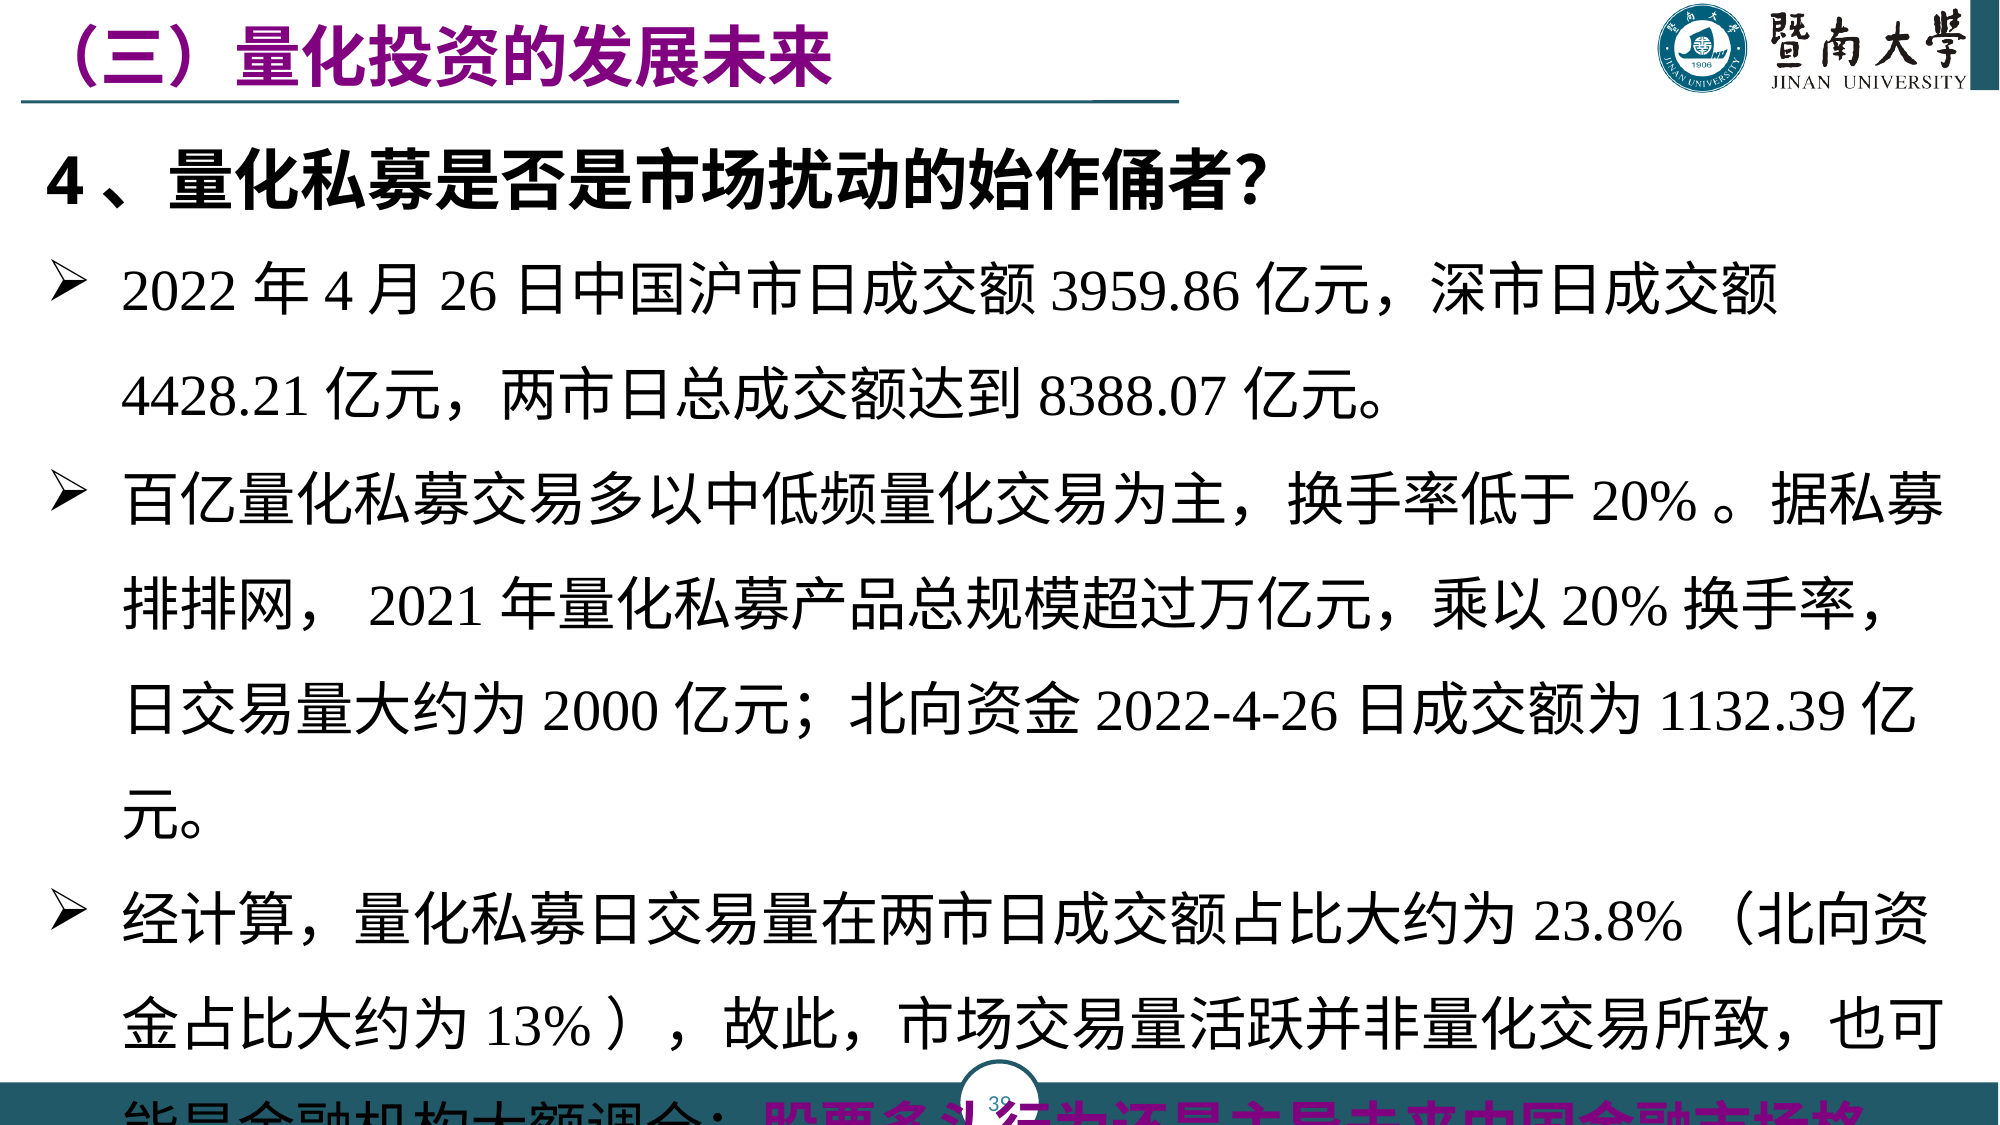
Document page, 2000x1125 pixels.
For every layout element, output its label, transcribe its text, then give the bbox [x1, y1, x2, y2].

picture [1819, 3, 1967, 89]
text_box 4、量化私募是否是市场扰动的始作俑者？ 2022年4月26日中国沪市日成交额3959.86亿元，深市日成交额4428.21亿元，两市日总成交额达到8388.07亿元。 百亿量化私募交易多以中低频量化交易为主，换手率低于20%。据私募排排网，2021年量化私募产品总规模超过万亿元，乘以20%换手率，日交易量大约为2000亿元；北向资金2022-4-26日成交额为1132.39亿元。 经计算，量化私募日交易量在两市日成交额占比大约为23.8%（北向资金占比大约为13%），故此，市场交易量活跃并非量化交易所致，也可能是金融机构大额调仓；股票多头行为还是主导未来中国金融市场格局。 [31, 89, 1980, 956]
text_box （三）量化投资的发展未来 [19, 0, 1819, 114]
